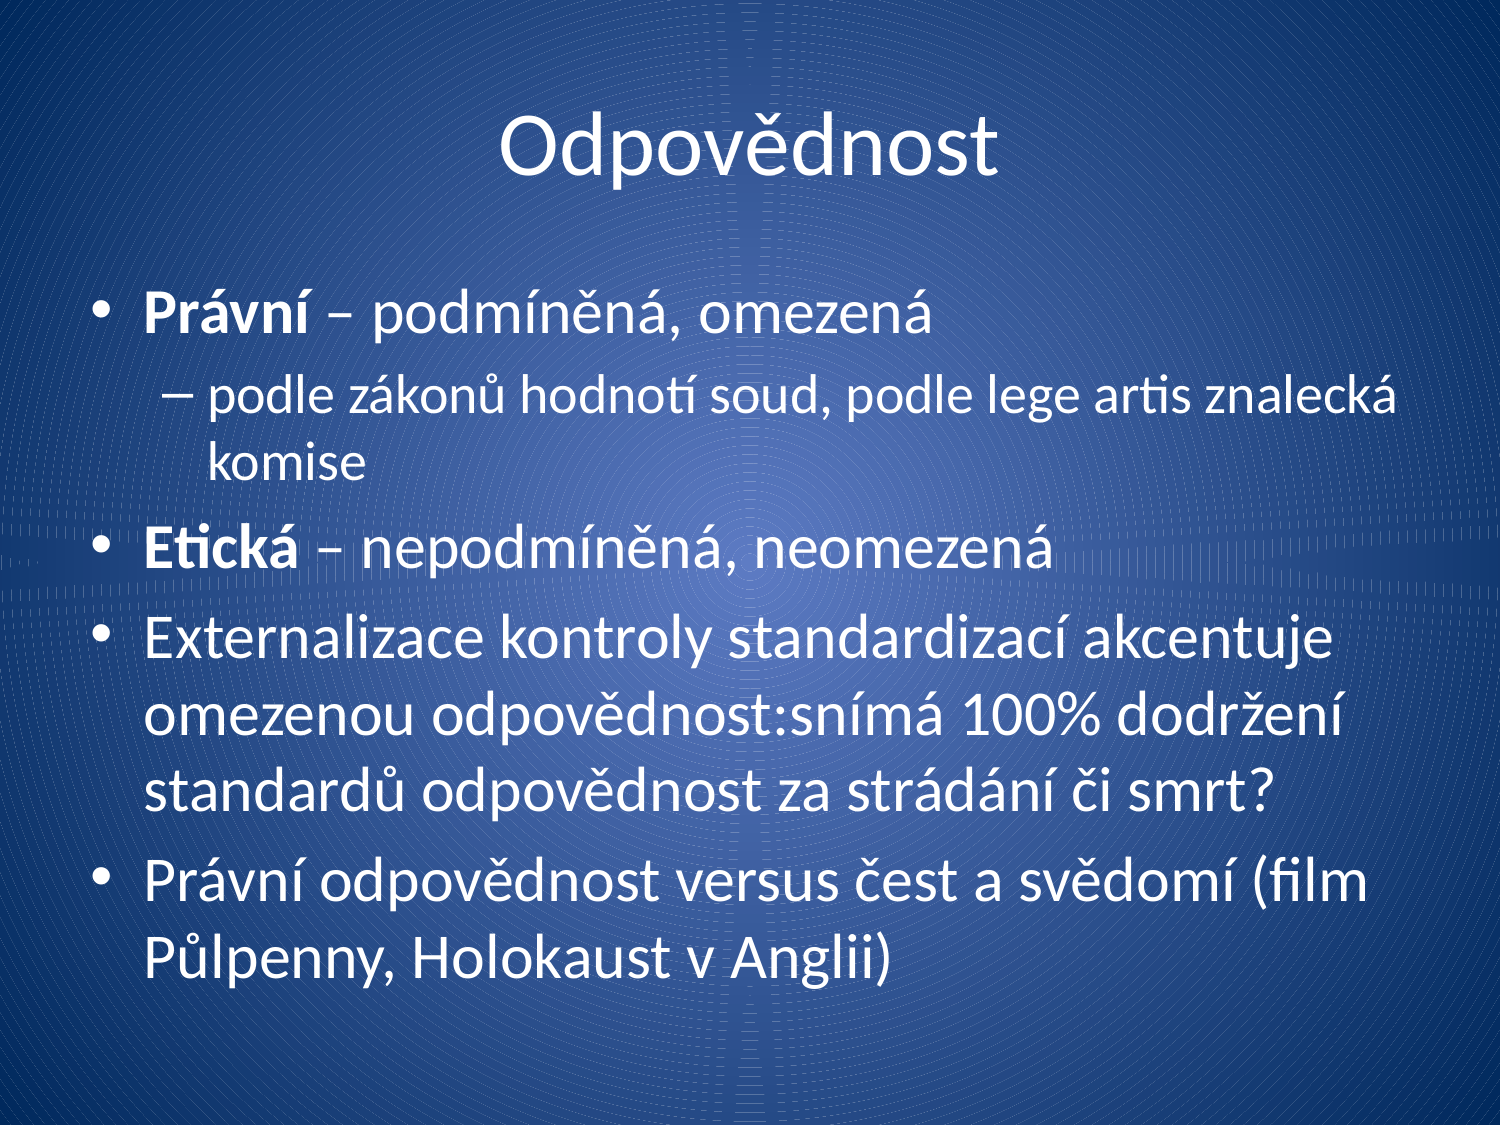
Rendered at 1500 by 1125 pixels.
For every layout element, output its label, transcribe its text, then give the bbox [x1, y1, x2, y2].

title Odpovědnost [75, 45, 1425, 233]
list Právní – podmíněná, omezená podle zákonů hodnotí soud, podle lege artis znalecká komise Etická – nepodmíněná, neomezená Externalizace kontroly standardizací akcentuje omezenou odpovědnost:snímá 100% dodržení standardů odpovědnost za strádání či smrt? Právní odpovědnost versus čest a svědomí (film Půlpenny, Holokaust v Anglii) [75, 262, 1425, 1005]
